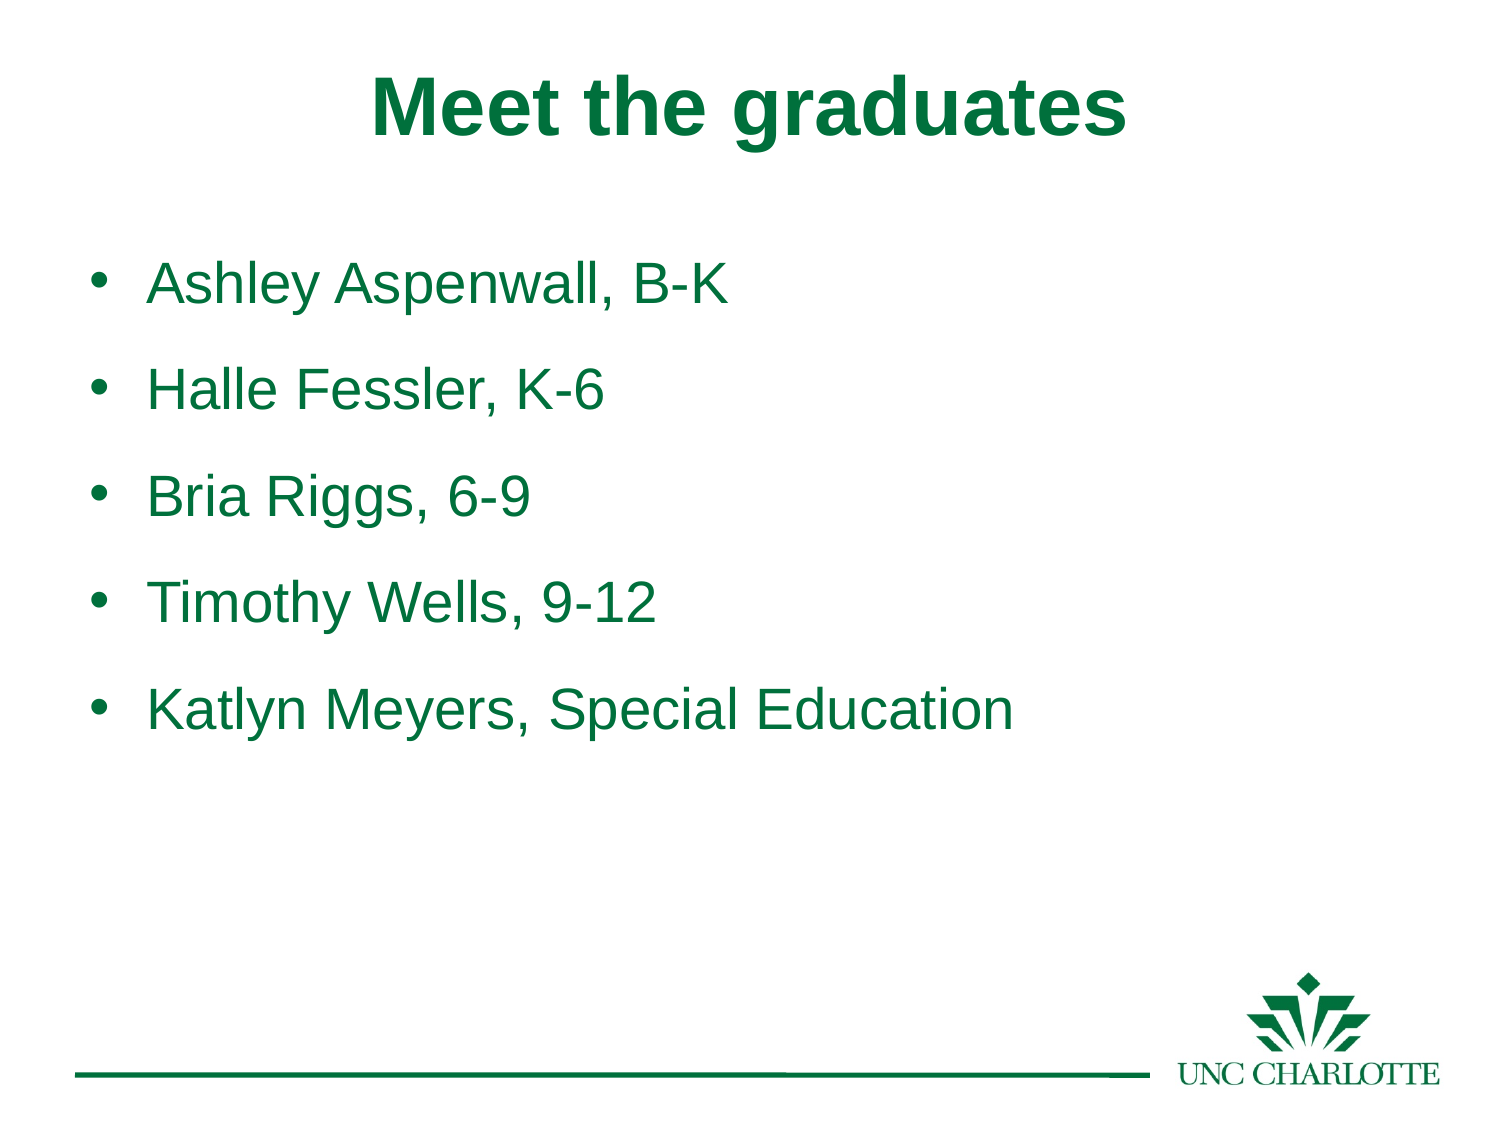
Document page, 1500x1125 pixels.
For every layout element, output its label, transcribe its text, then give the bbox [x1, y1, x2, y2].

text_box Meet the graduates [0, 45, 1500, 233]
text_box Ashley Aspenwall, B-K Halle Fessler, K-6 Bria Riggs, 6-9 Timothy Wells, 9-12 Katlyn Meyers, Special Education [74, 237, 1425, 980]
picture [1175, 969, 1444, 1089]
